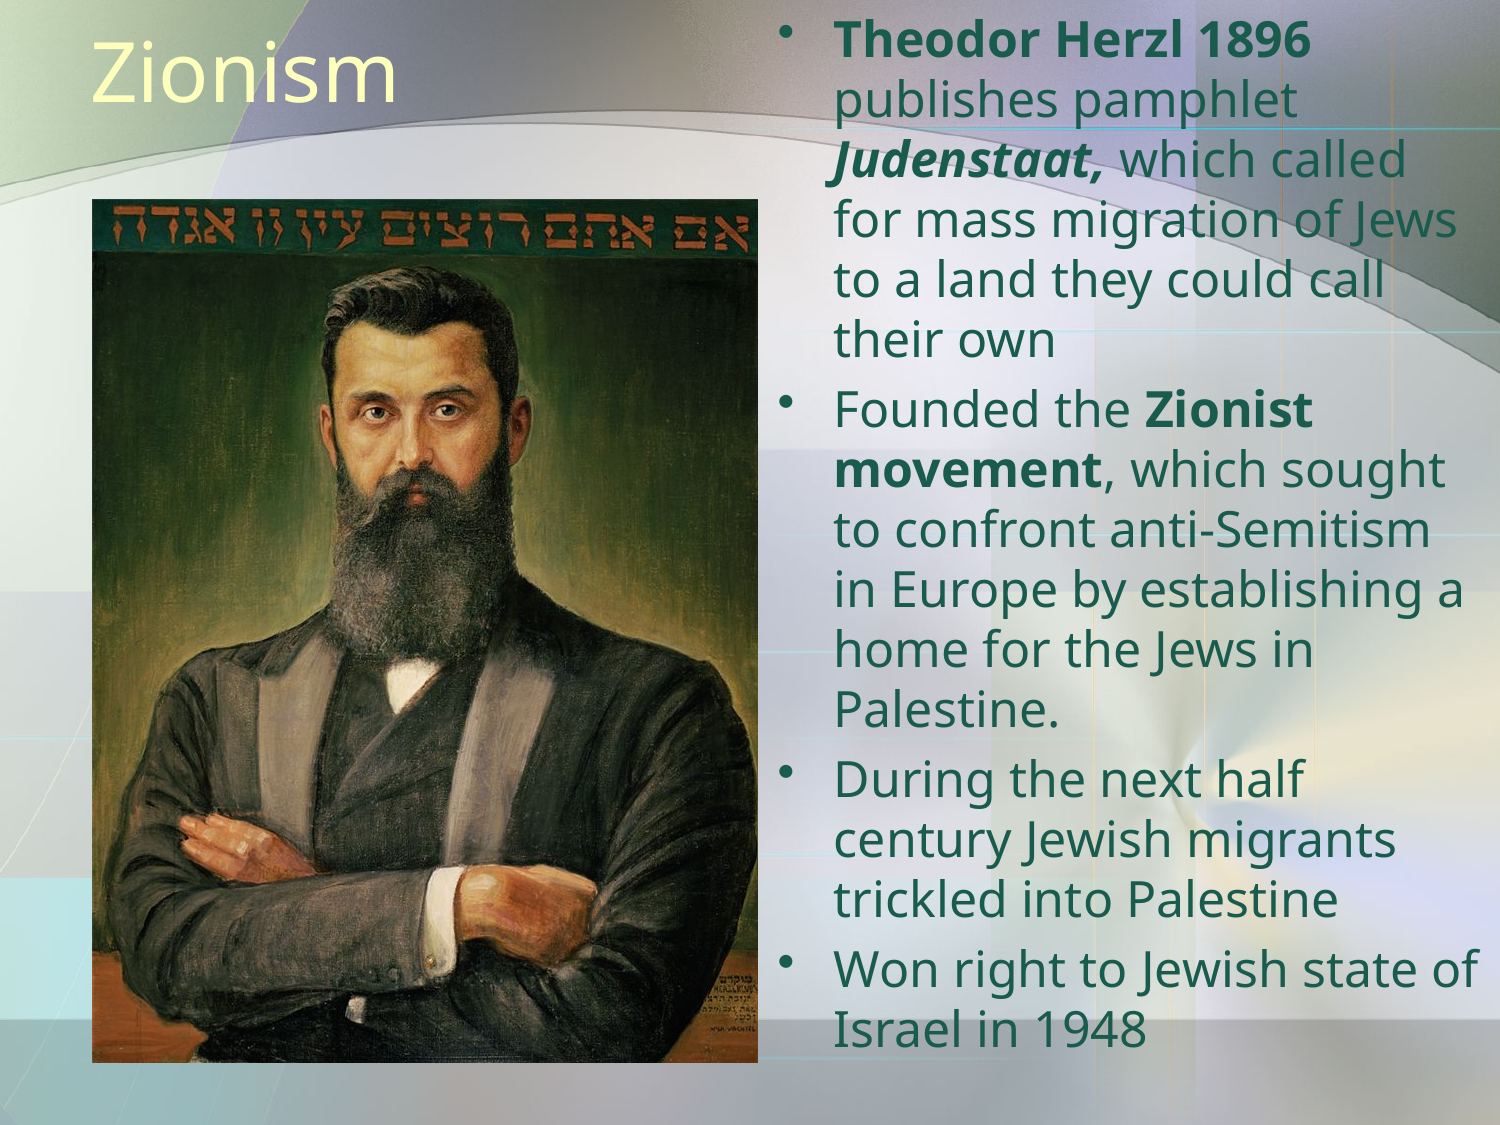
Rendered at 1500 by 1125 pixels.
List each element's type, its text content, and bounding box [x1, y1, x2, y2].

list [92, 199, 758, 1063]
list Theodor Herzl 1896 publishes pamphlet Judenstaat, which called for mass migration of Jews to a land they could call their own Founded the Zionist movement, which sought to confront anti-Semitism in Europe by establishing a home for the Jews in Palestine. During the next half century Jewish migrants trickled into Palestine Won right to Jewish state of Israel in 1948 [762, 0, 1500, 1063]
title Zionism [74, 12, 762, 126]
picture [0, 0, 1500, 1125]
